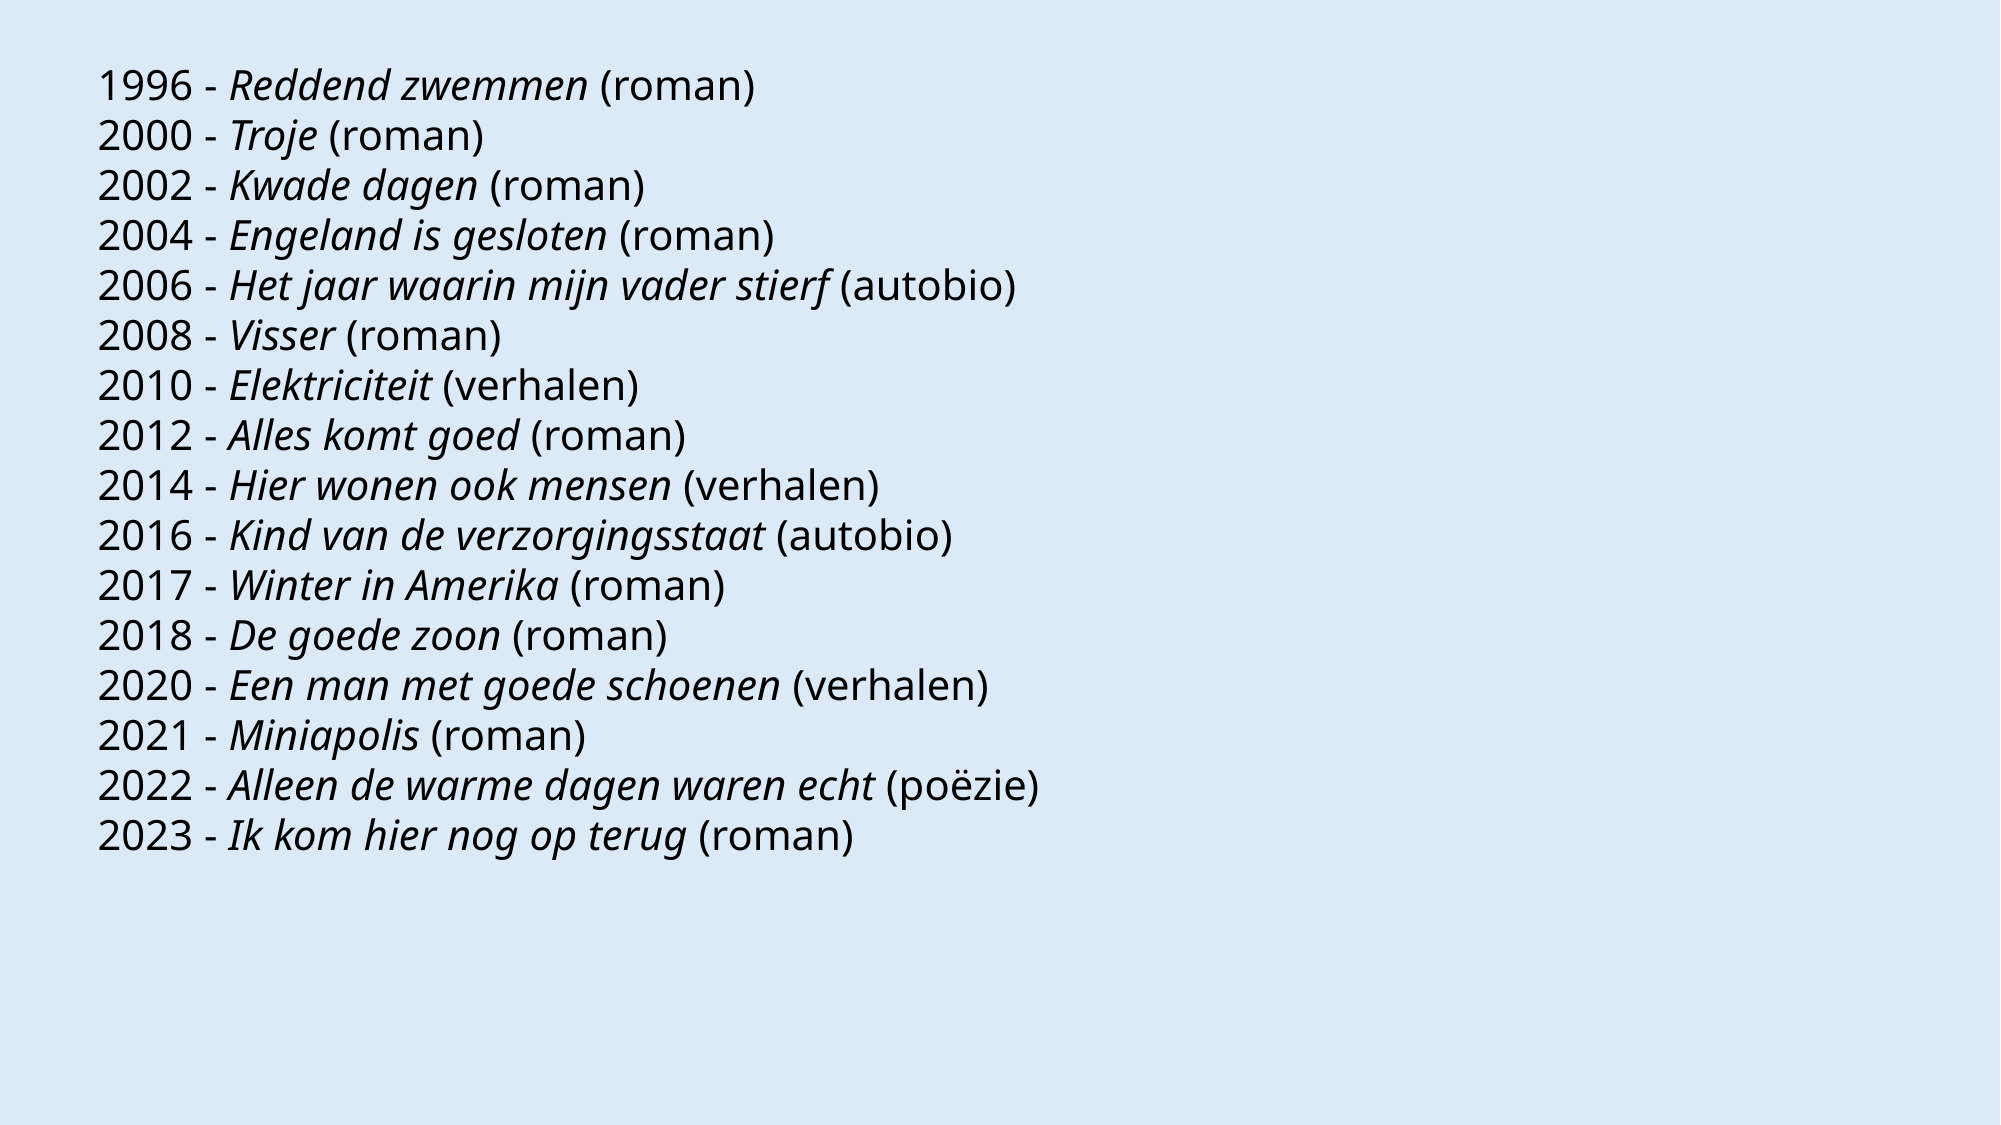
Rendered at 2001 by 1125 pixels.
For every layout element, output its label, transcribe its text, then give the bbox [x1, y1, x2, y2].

text_box 1996 - Reddend zwemmen (roman) 2000 - Troje (roman) 2002 - Kwade dagen (roman) 2004 - Engeland is gesloten (roman) 2006 - Het jaar waarin mijn vader stierf (autobio) 2008 - Visser (roman) 2010 - Elektriciteit (verhalen) 2012 - Alles komt goed (roman) 2014 - Hier wonen ook mensen (verhalen) 2016 - Kind van de verzorgingsstaat (autobio) 2017 - Winter in Amerika (roman) 2018 - De goede zoon (roman) 2020 - Een man met goede schoenen (verhalen) 2021 - Miniapolis (roman) 2022 - Alleen de warme dagen waren echt (poëzie) 2023 - Ik kom hier nog op terug (roman) [82, 51, 1124, 867]
